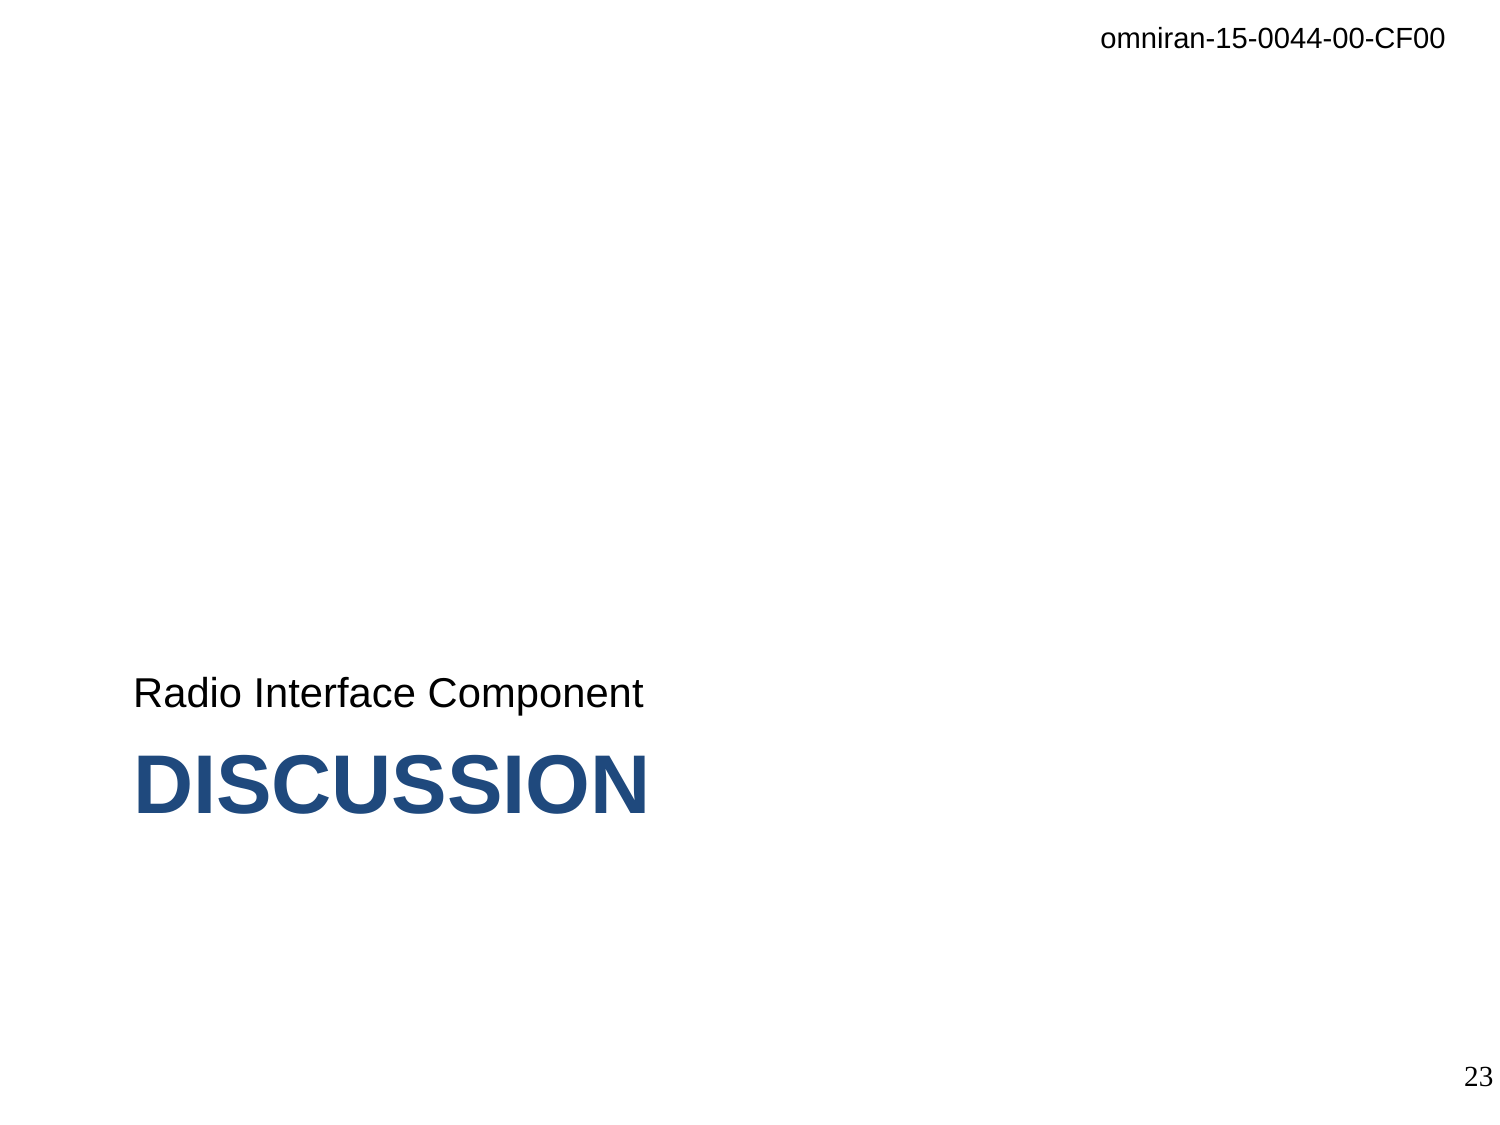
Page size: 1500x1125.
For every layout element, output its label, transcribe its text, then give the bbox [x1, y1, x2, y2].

title Discussion [118, 723, 1394, 947]
list Radio Interface Component [118, 476, 1394, 723]
